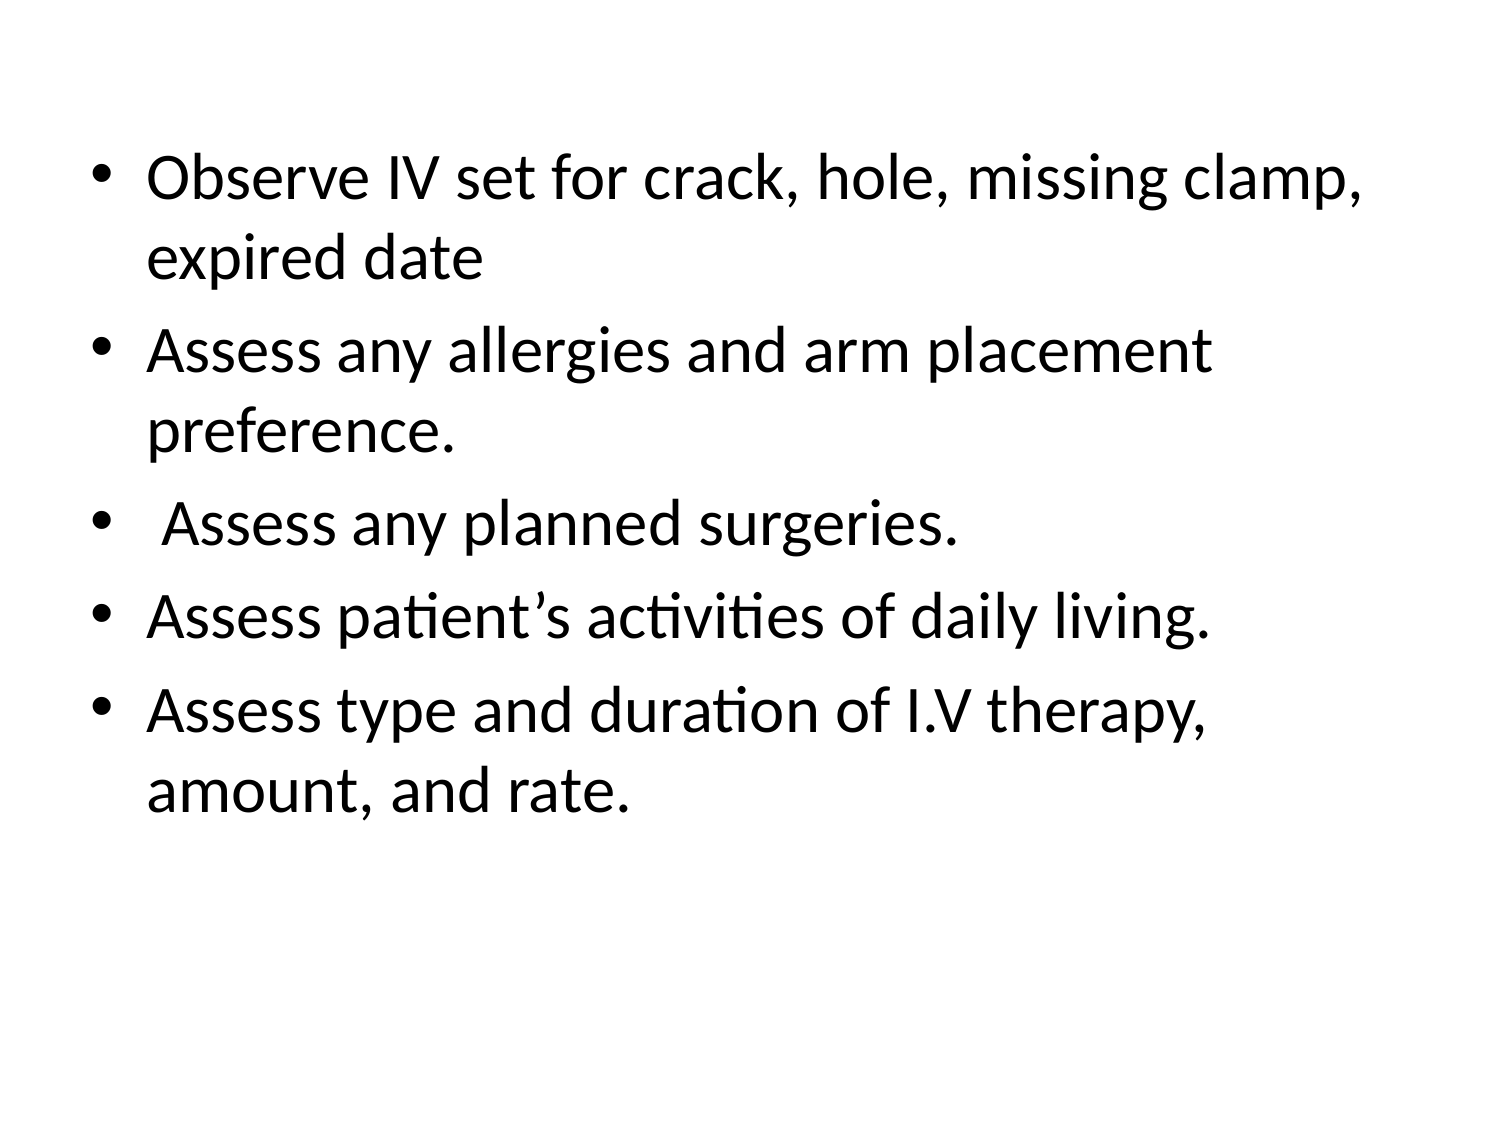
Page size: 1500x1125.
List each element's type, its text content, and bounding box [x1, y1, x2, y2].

list Observe IV set for crack, hole, missing clamp, expired date Assess any allergies and arm placement preference. Assess any planned surgeries. Assess patient’s activities of daily living. Assess type and duration of I.V therapy, amount, and rate. [75, 125, 1425, 1005]
